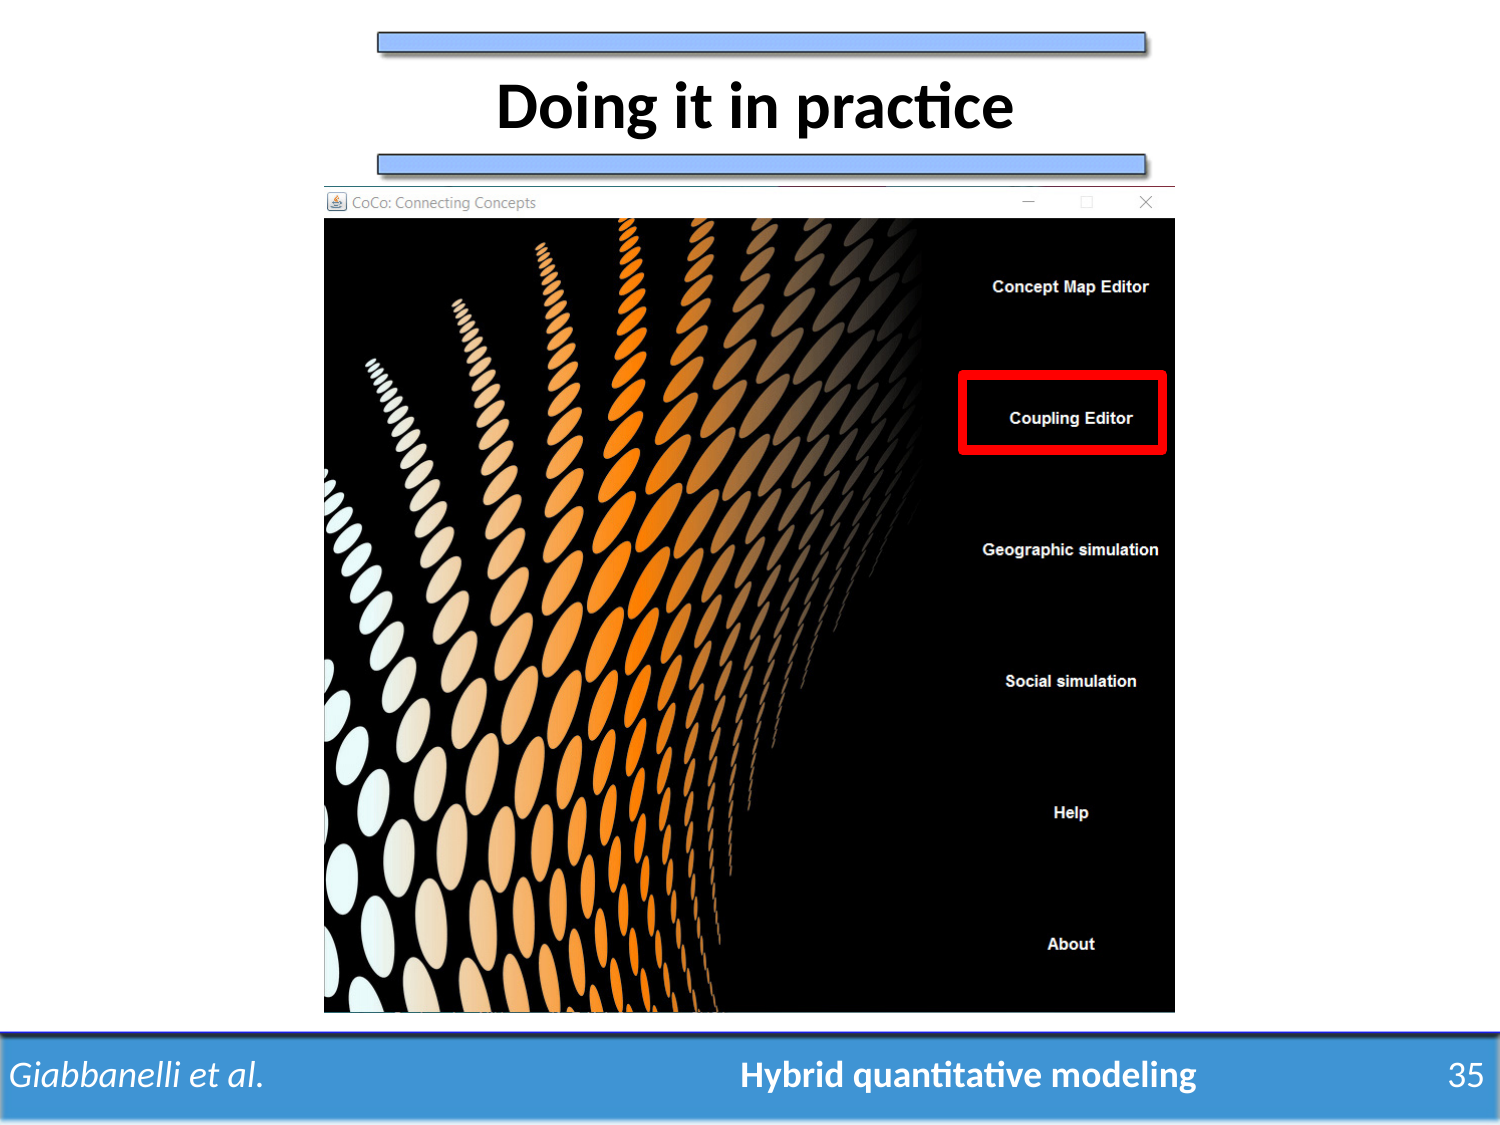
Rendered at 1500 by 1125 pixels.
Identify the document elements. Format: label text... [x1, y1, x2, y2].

picture [324, 146, 1176, 1013]
text_box Doing it in practice [162, 54, 1350, 150]
picture [0, 1028, 1500, 1125]
picture [368, 24, 1157, 66]
